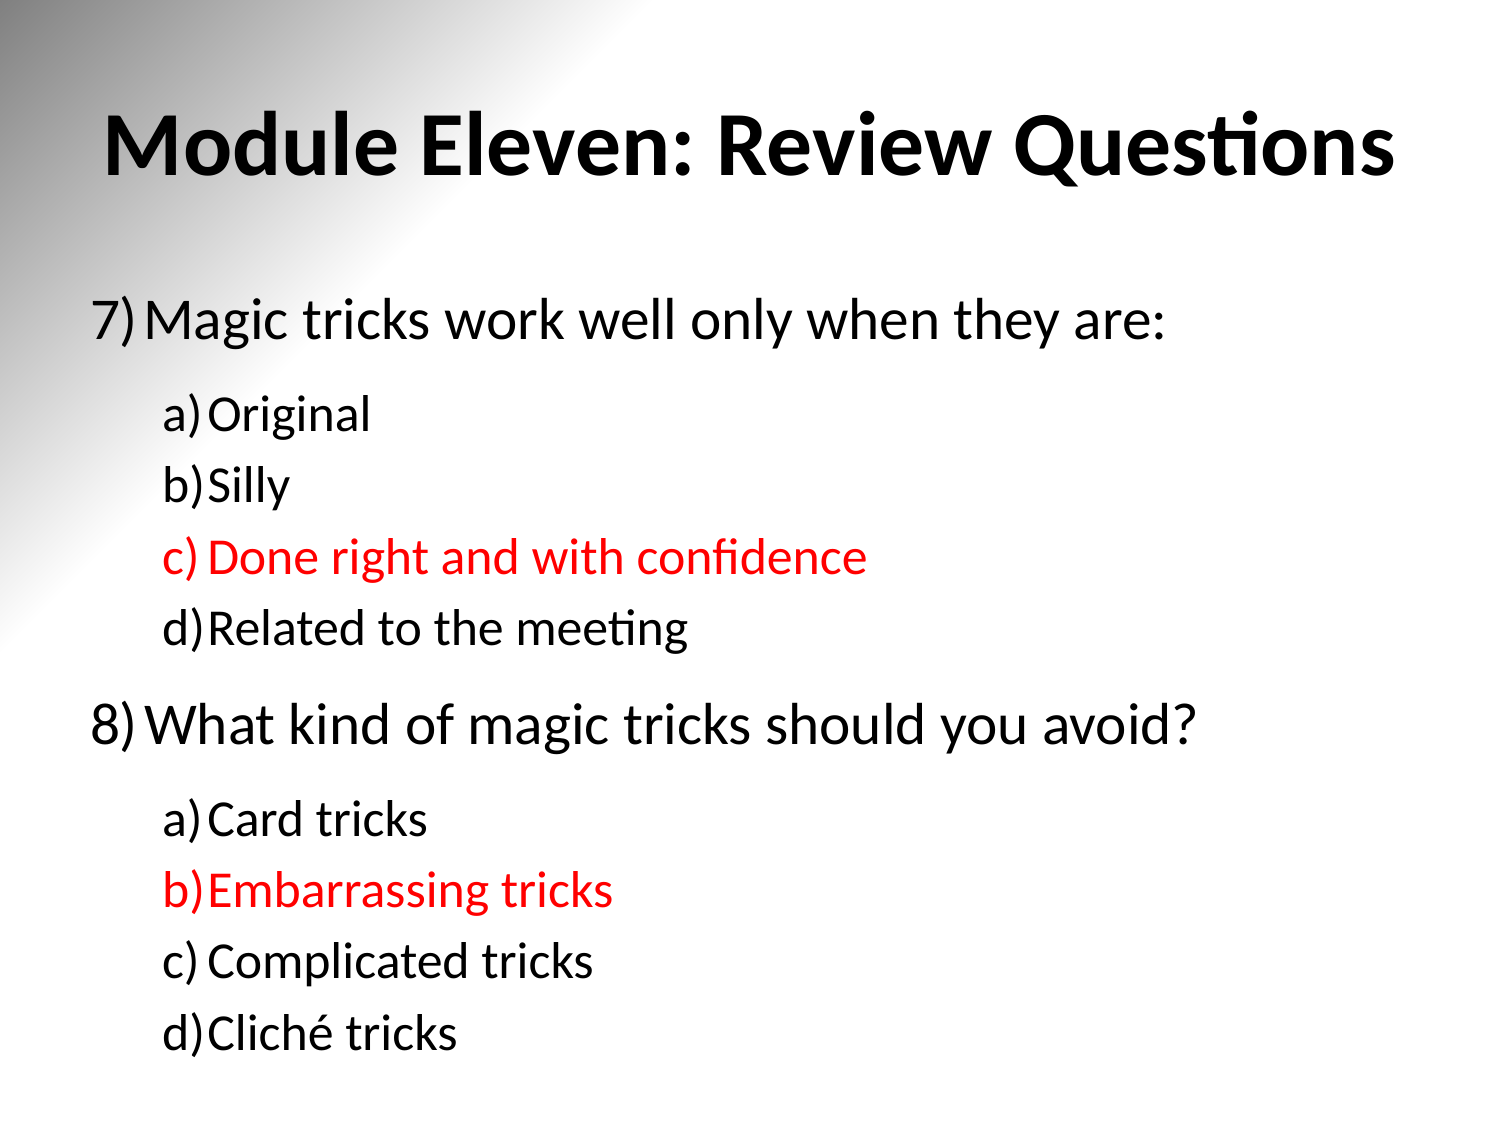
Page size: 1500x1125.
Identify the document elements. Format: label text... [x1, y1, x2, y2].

list Magic tricks work well only when they are: Original Silly Done right and with confidence Related to the meeting What kind of magic tricks should you avoid? Card tricks Embarrassing tricks Complicated tricks Cliché tricks [75, 262, 1425, 1075]
title Module Eleven: Review Questions [75, 45, 1425, 233]
